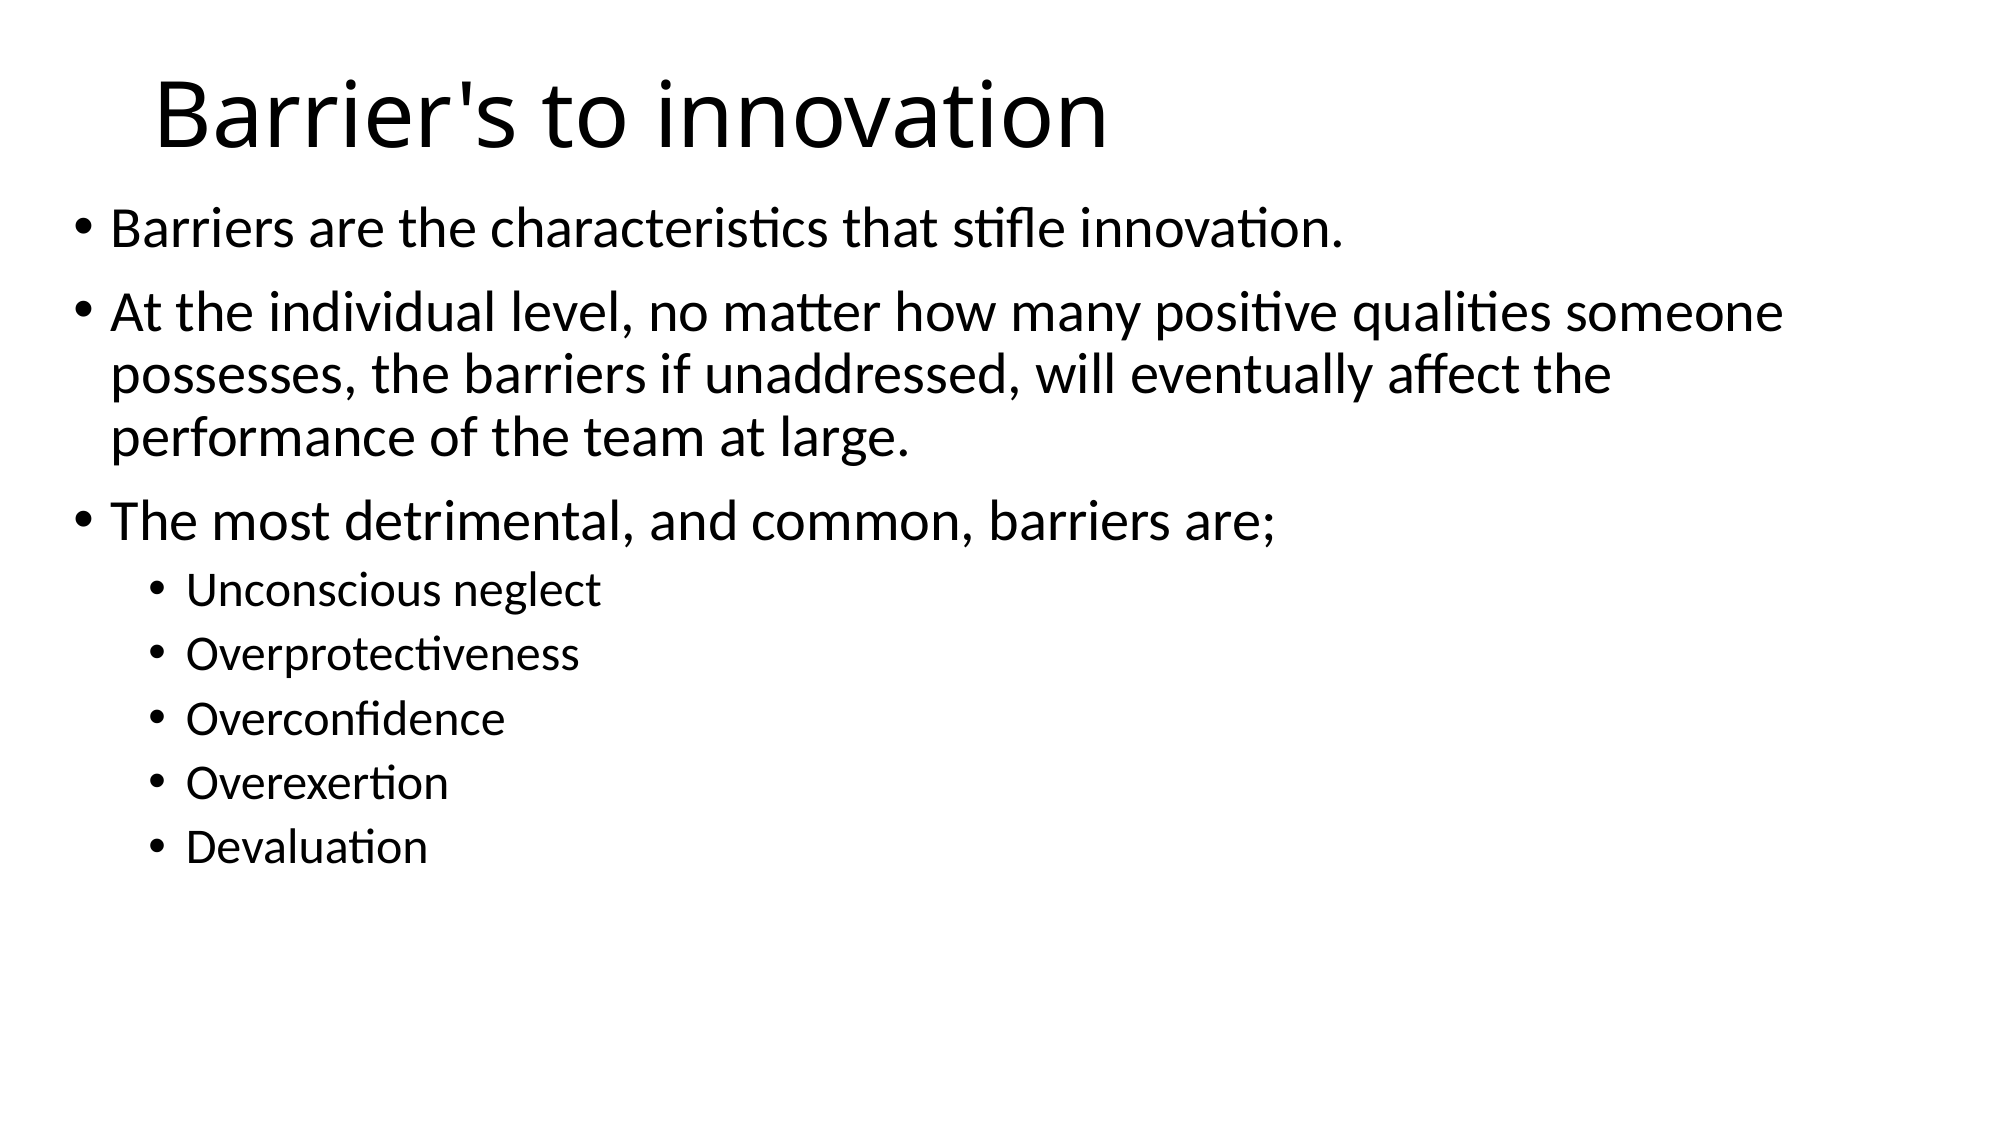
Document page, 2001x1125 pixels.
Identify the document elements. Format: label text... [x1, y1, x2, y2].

list Barriers are the characteristics that stifle innovation. At the individual level, no matter how many positive qualities someone possesses, the barriers if unaddressed, will eventually affect the performance of the team at large. The most detrimental, and common, barriers are; Unconscious neglect Overprotectiveness Overconfidence Overexertion Devaluation [58, 189, 1936, 1014]
title Barrier's to innovation [137, 59, 1863, 175]
